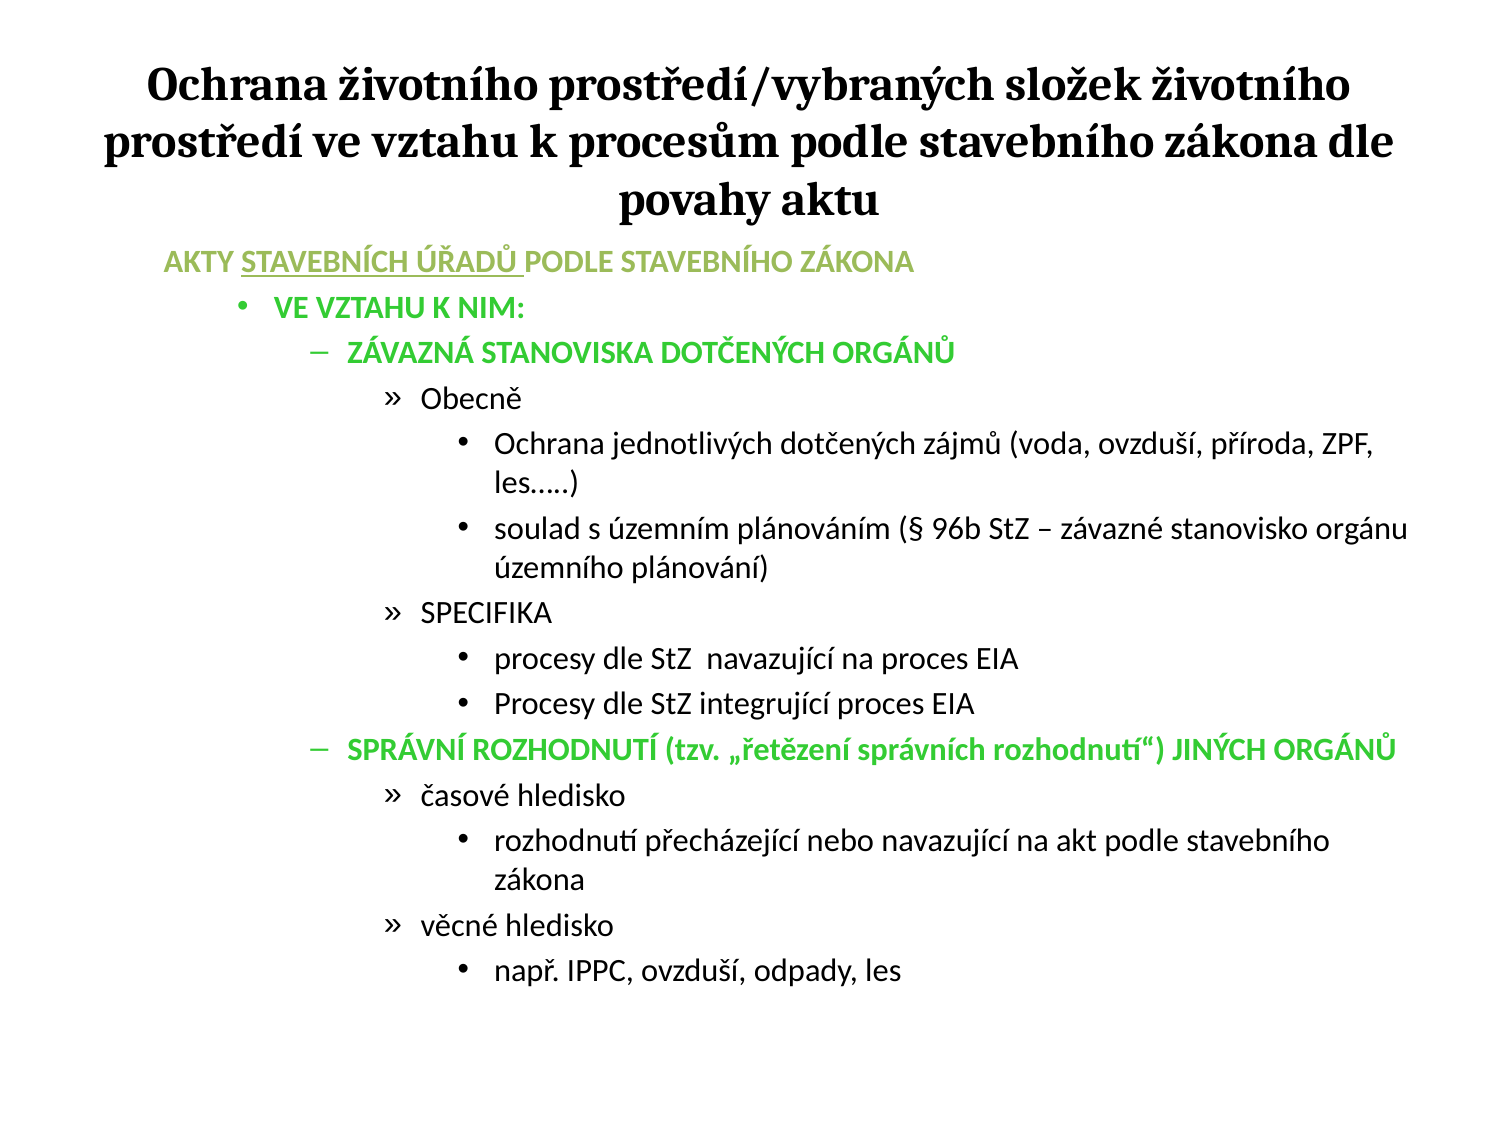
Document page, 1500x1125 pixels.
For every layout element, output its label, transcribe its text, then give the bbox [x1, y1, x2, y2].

title Ochrana životního prostředí/vybraných složek životního prostředí ve vztahu k procesům podle stavebního zákona dle povahy aktu [75, 45, 1425, 232]
list AKTY STAVEBNÍCH ÚŘADŮ PODLE STAVEBNÍHO ZÁKONA VE VZTAHU K NIM: ZÁVAZNÁ STANOVISKA DOTČENÝCH ORGÁNŮ Obecně Ochrana jednotlivých dotčených zájmů (voda, ovzduší, příroda, ZPF, les…..) soulad s územním plánováním (§ 96b StZ – závazné stanovisko orgánu územního plánování) SPECIFIKA procesy dle StZ navazující na proces EIA Procesy dle StZ integrující proces EIA SPRÁVNÍ ROZHODNUTÍ (tzv. „řetězení správních rozhodnutí“) JINÝCH ORGÁNŮ časové hledisko rozhodnutí přecházející nebo navazující na akt podle stavebního zákona věcné hledisko např. IPPC, ovzduší, odpady, les [75, 232, 1425, 1005]
